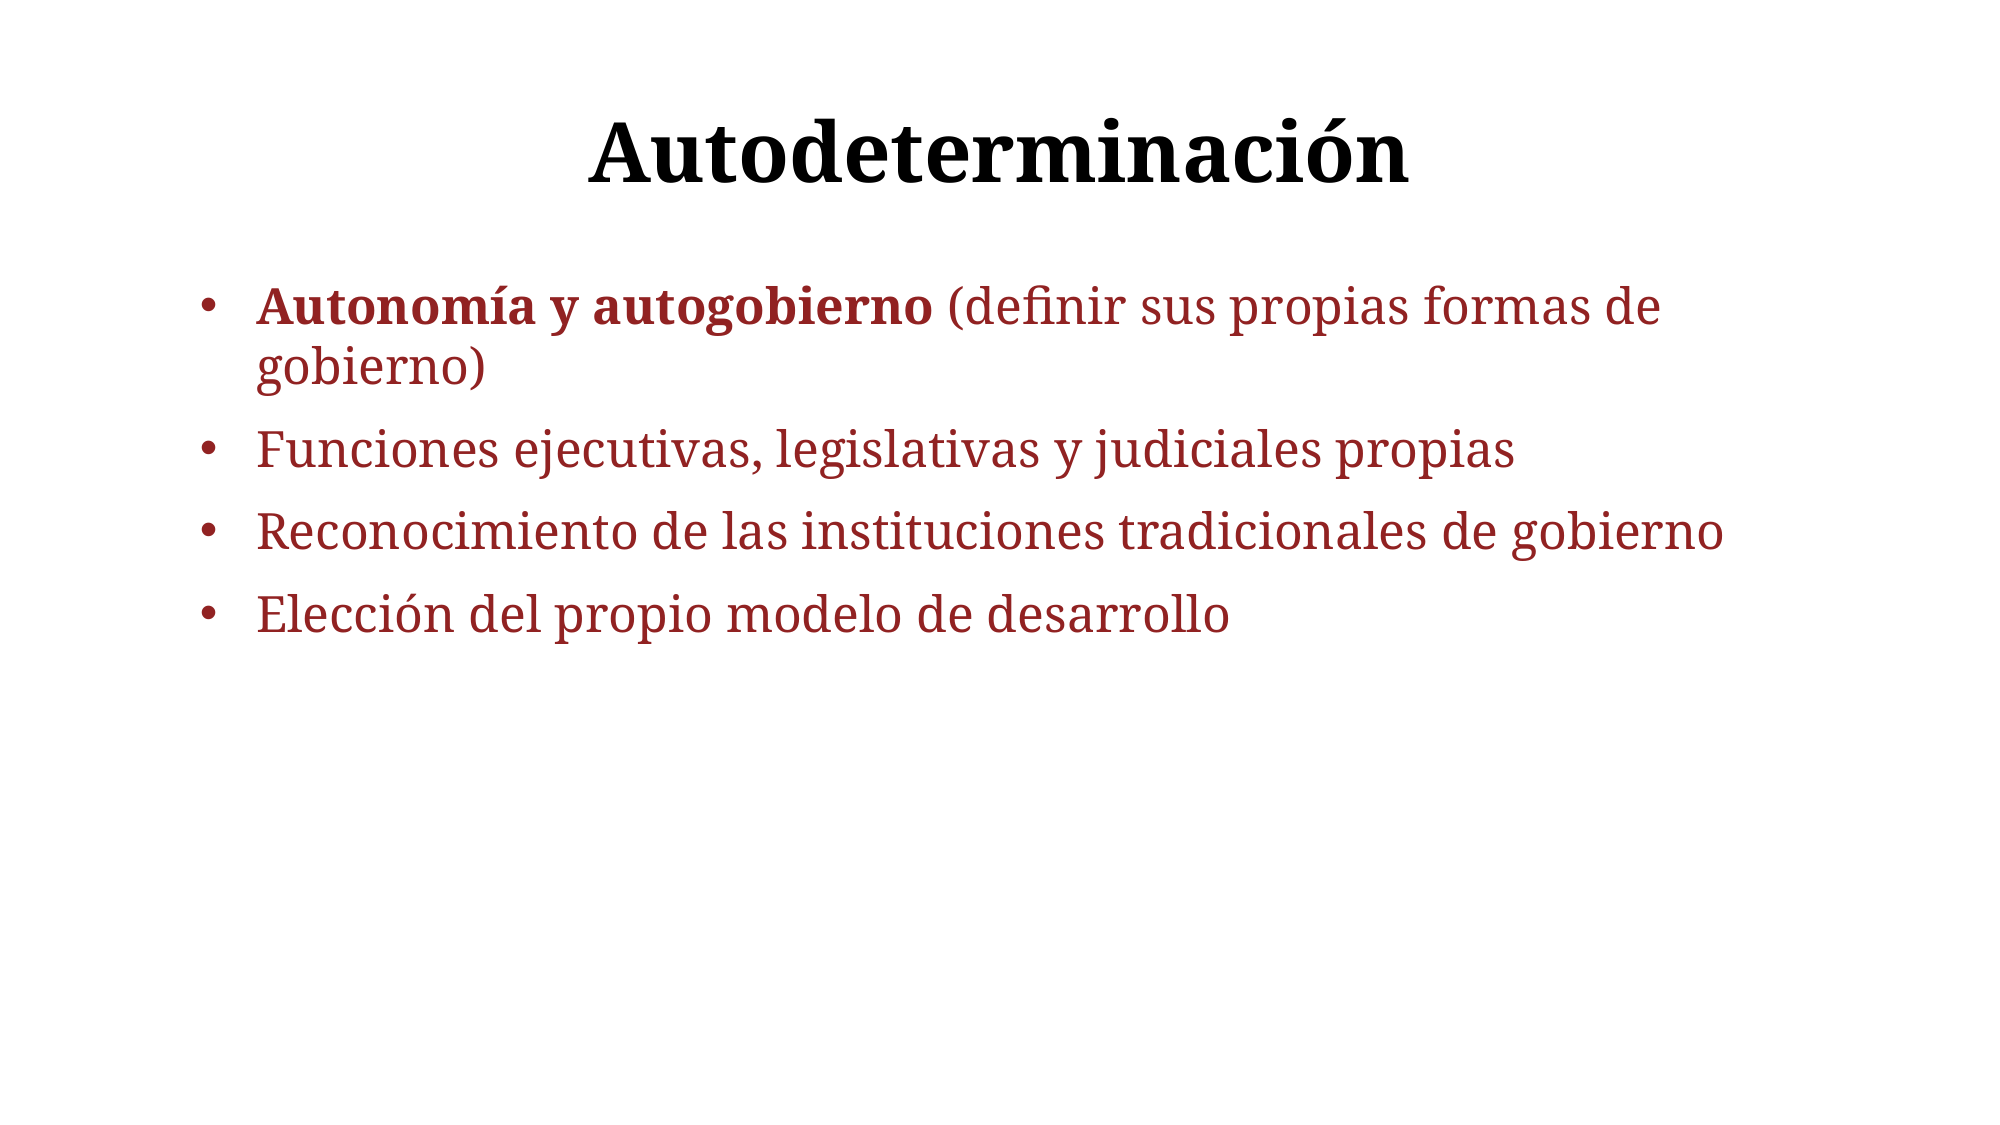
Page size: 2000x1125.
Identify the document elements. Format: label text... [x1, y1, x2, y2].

title Autodeterminación [99, 66, 1900, 233]
list Autonomía y autogobierno (definir sus propias formas de gobierno) Funciones ejecutivas, legislativas y judiciales propias Reconocimiento de las instituciones tradicionales de gobierno Elección del propio modelo de desarrollo [184, 267, 1827, 963]
